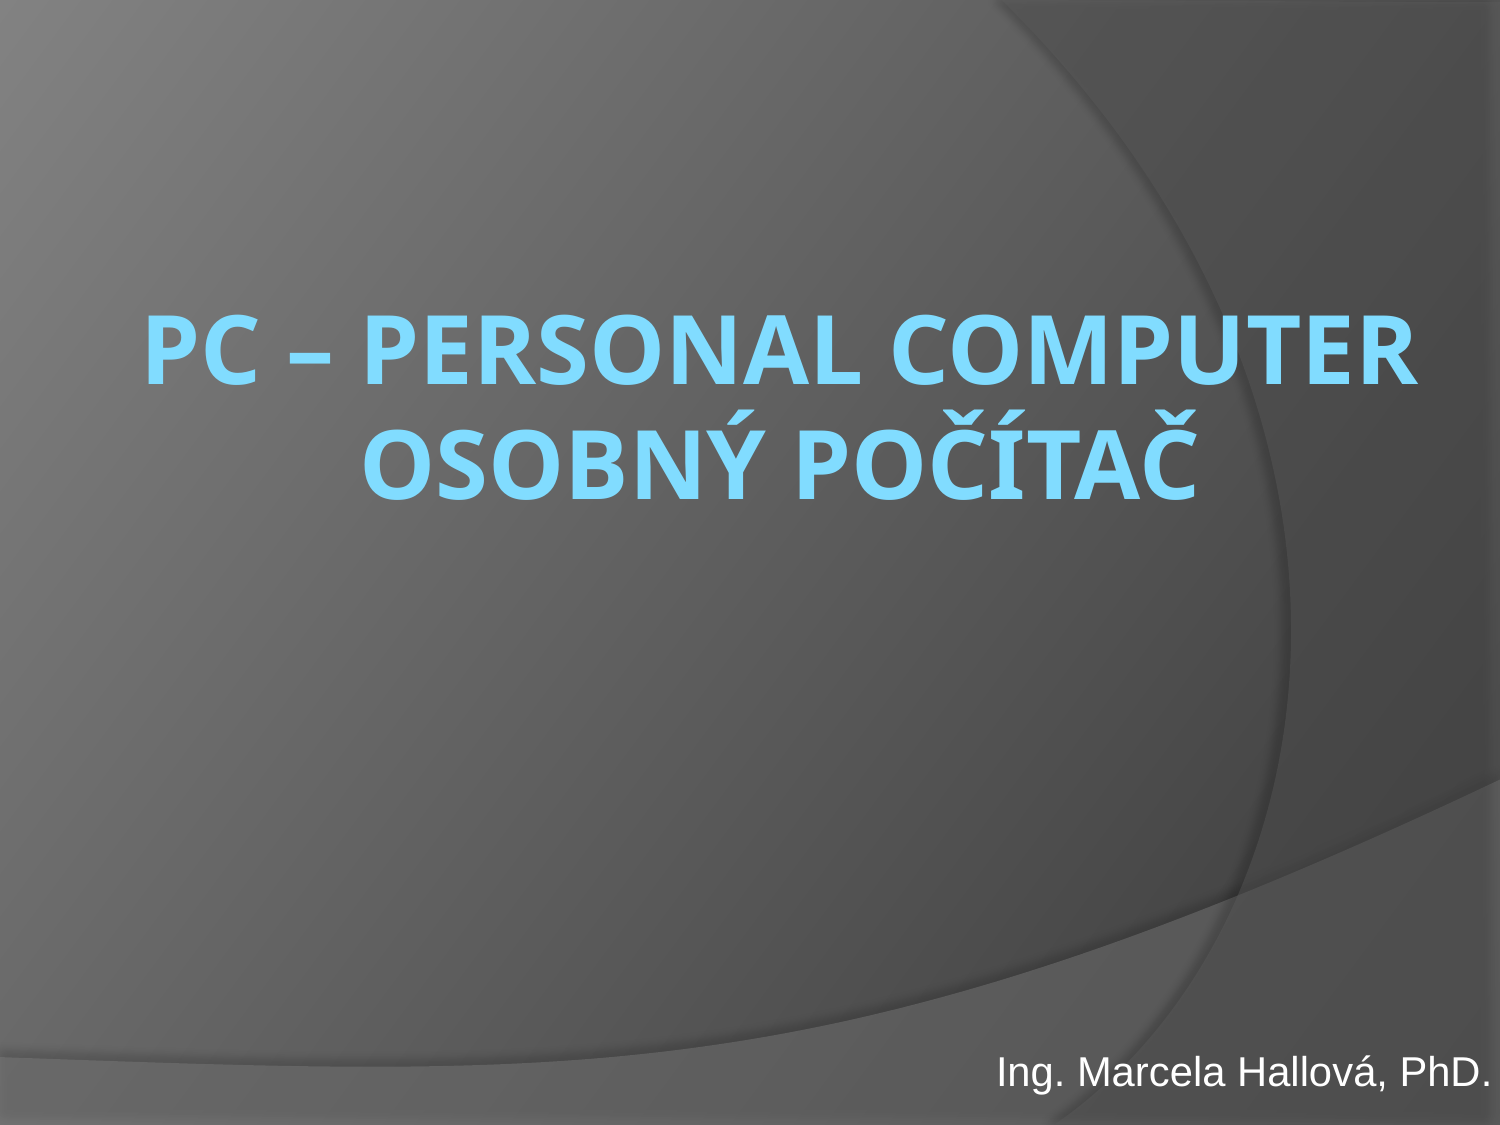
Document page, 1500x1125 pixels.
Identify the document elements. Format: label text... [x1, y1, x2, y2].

subtitle Ing. Marcela Hallová, PhD. [174, 1019, 1500, 1095]
title PC – Personal Computer Osobný počítač [117, 281, 1443, 556]
